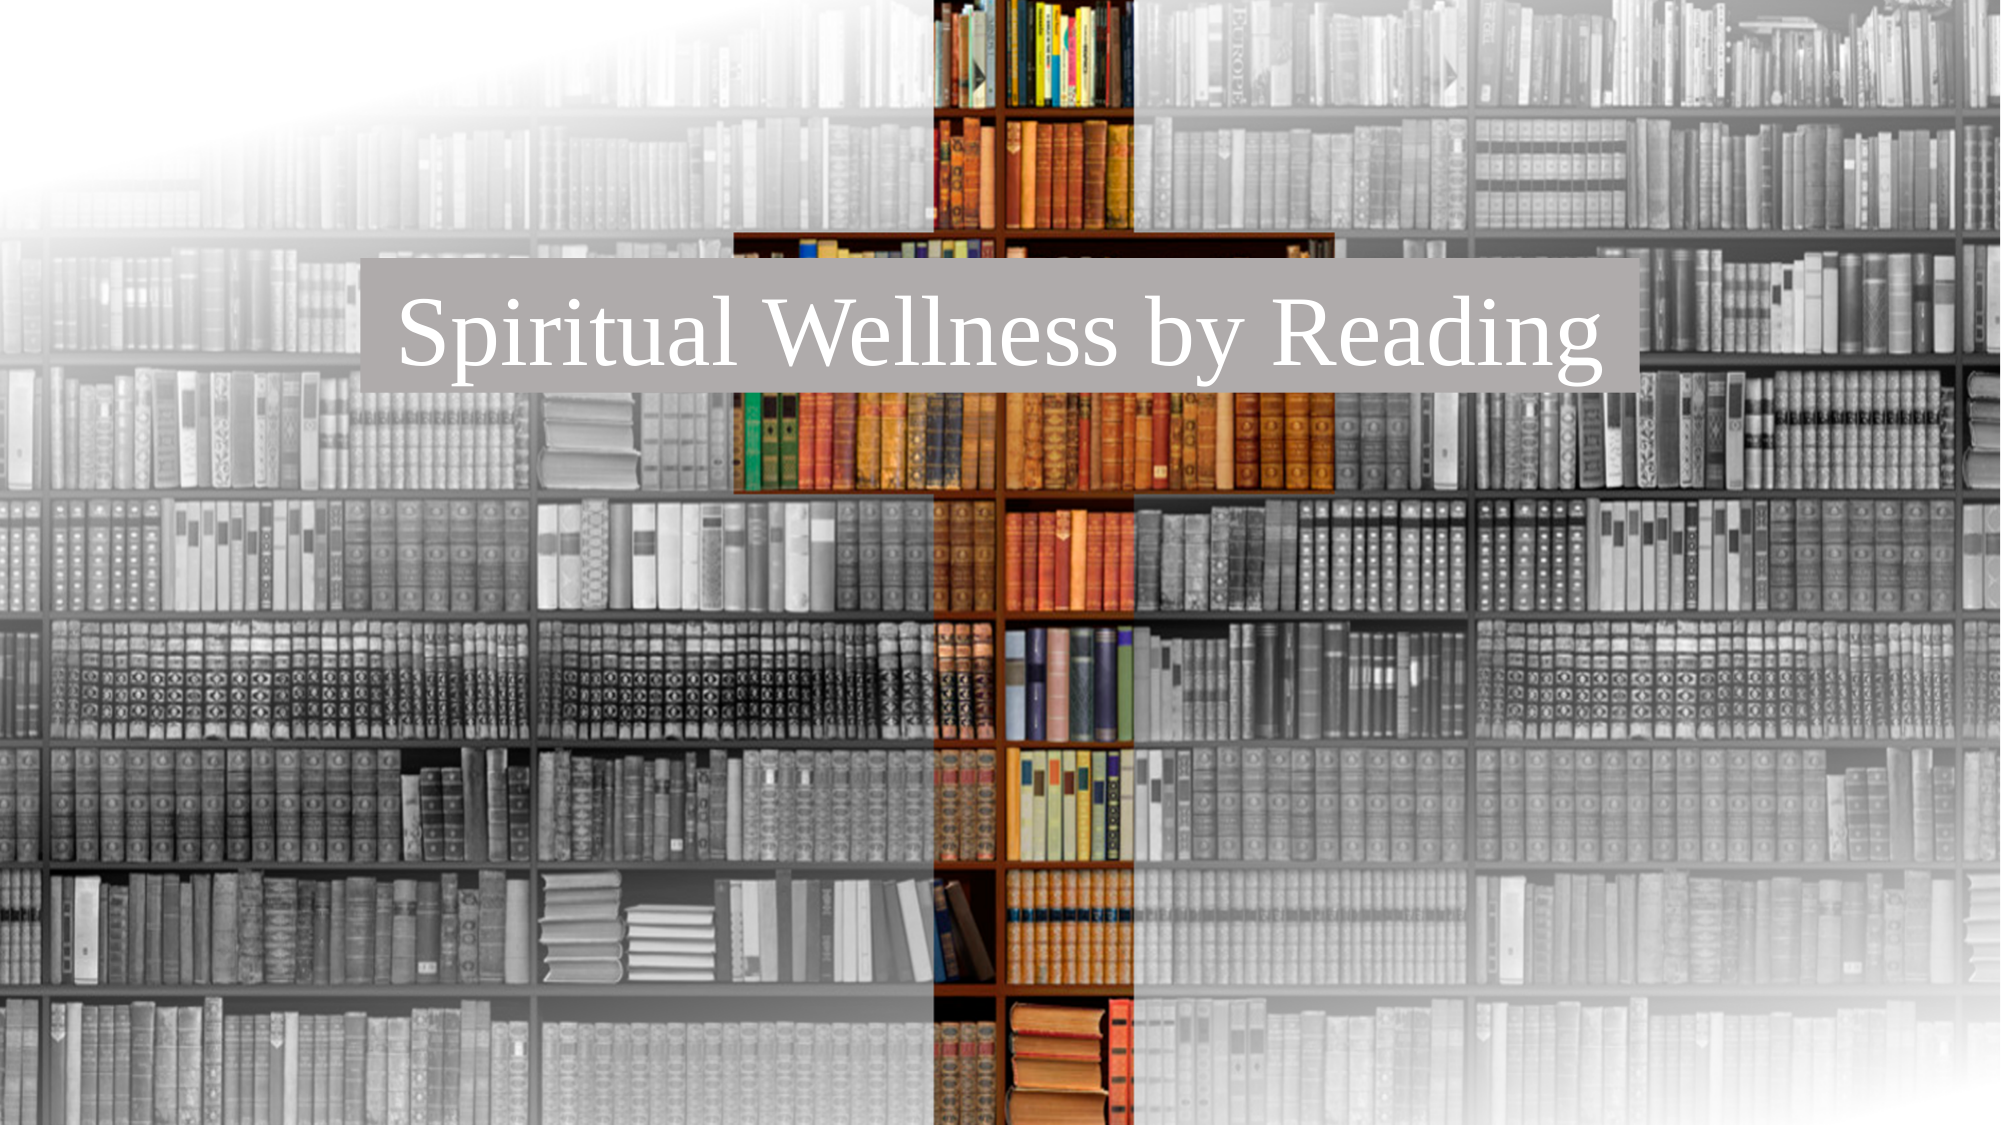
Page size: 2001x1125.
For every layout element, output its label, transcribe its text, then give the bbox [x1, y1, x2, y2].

picture [0, 0, 2001, 1125]
text_box Spiritual Wellness by Reading [360, 258, 1640, 393]
